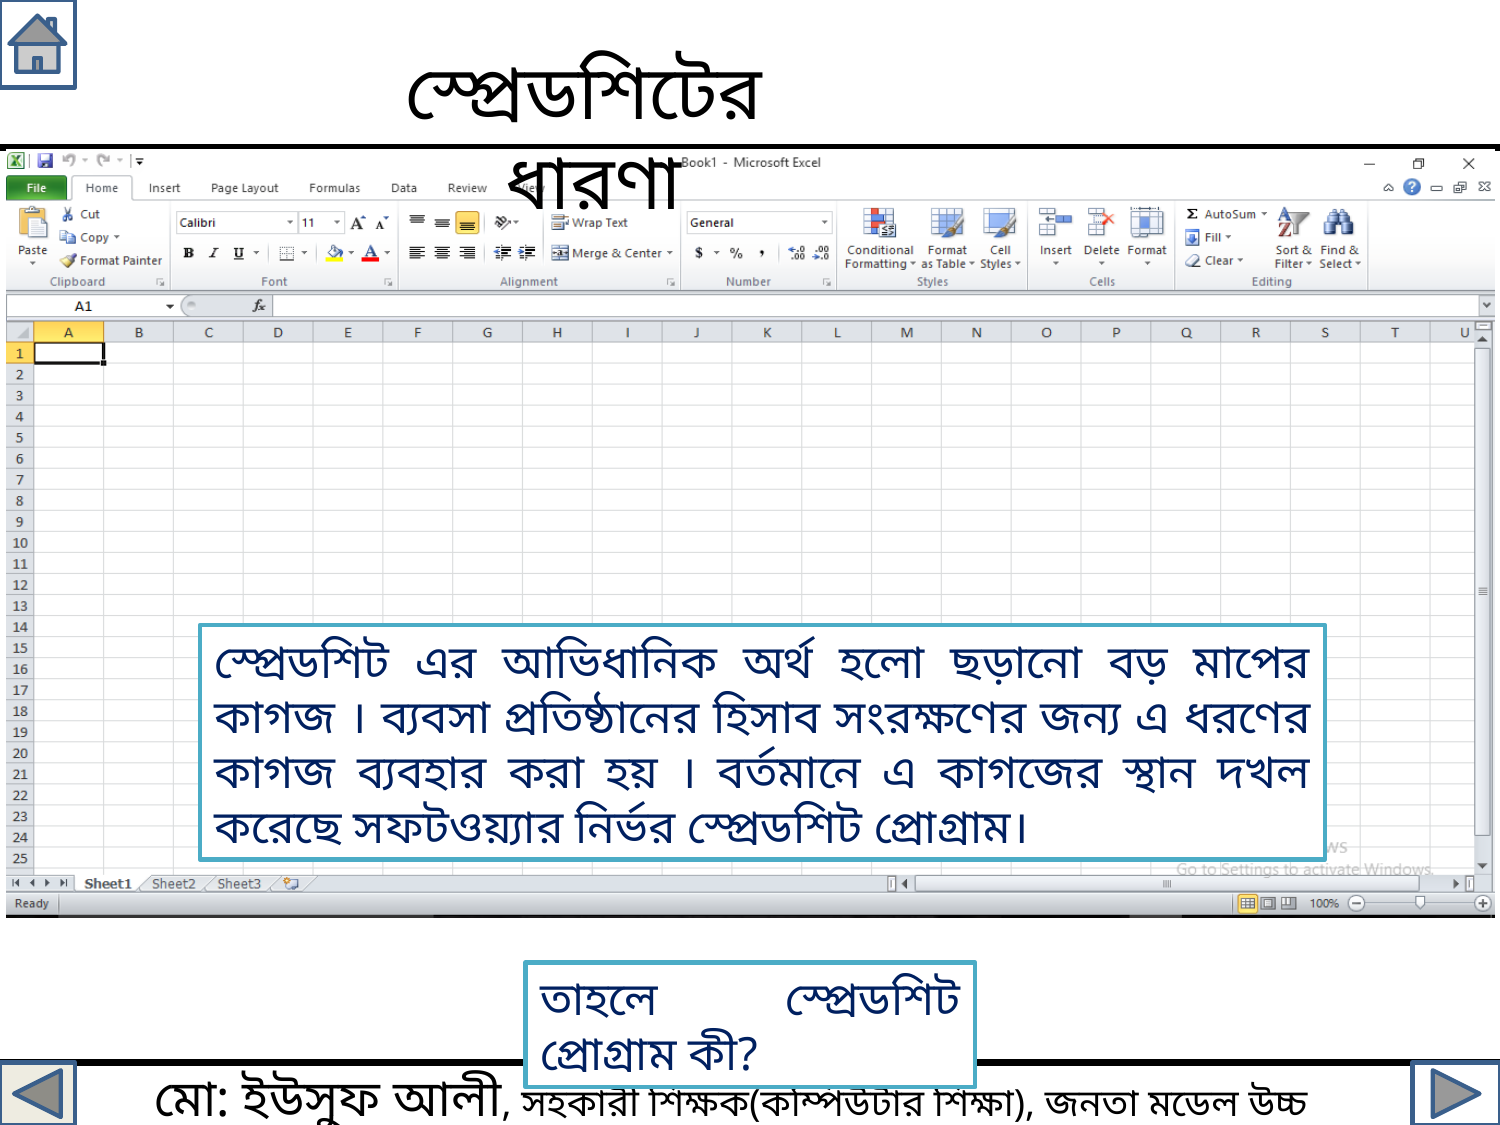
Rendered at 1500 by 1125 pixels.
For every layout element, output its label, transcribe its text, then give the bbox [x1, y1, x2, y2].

text_box [0, 1060, 77, 1125]
text_box [0, 0, 77, 90]
text_box স্প্রেডশিটের ধারণা [299, 37, 888, 148]
text_box [1410, 1060, 1500, 1125]
picture [6, 149, 1495, 919]
text_box তাহলে স্প্রেডশিট প্রোগ্রাম কী? [523, 960, 977, 1089]
